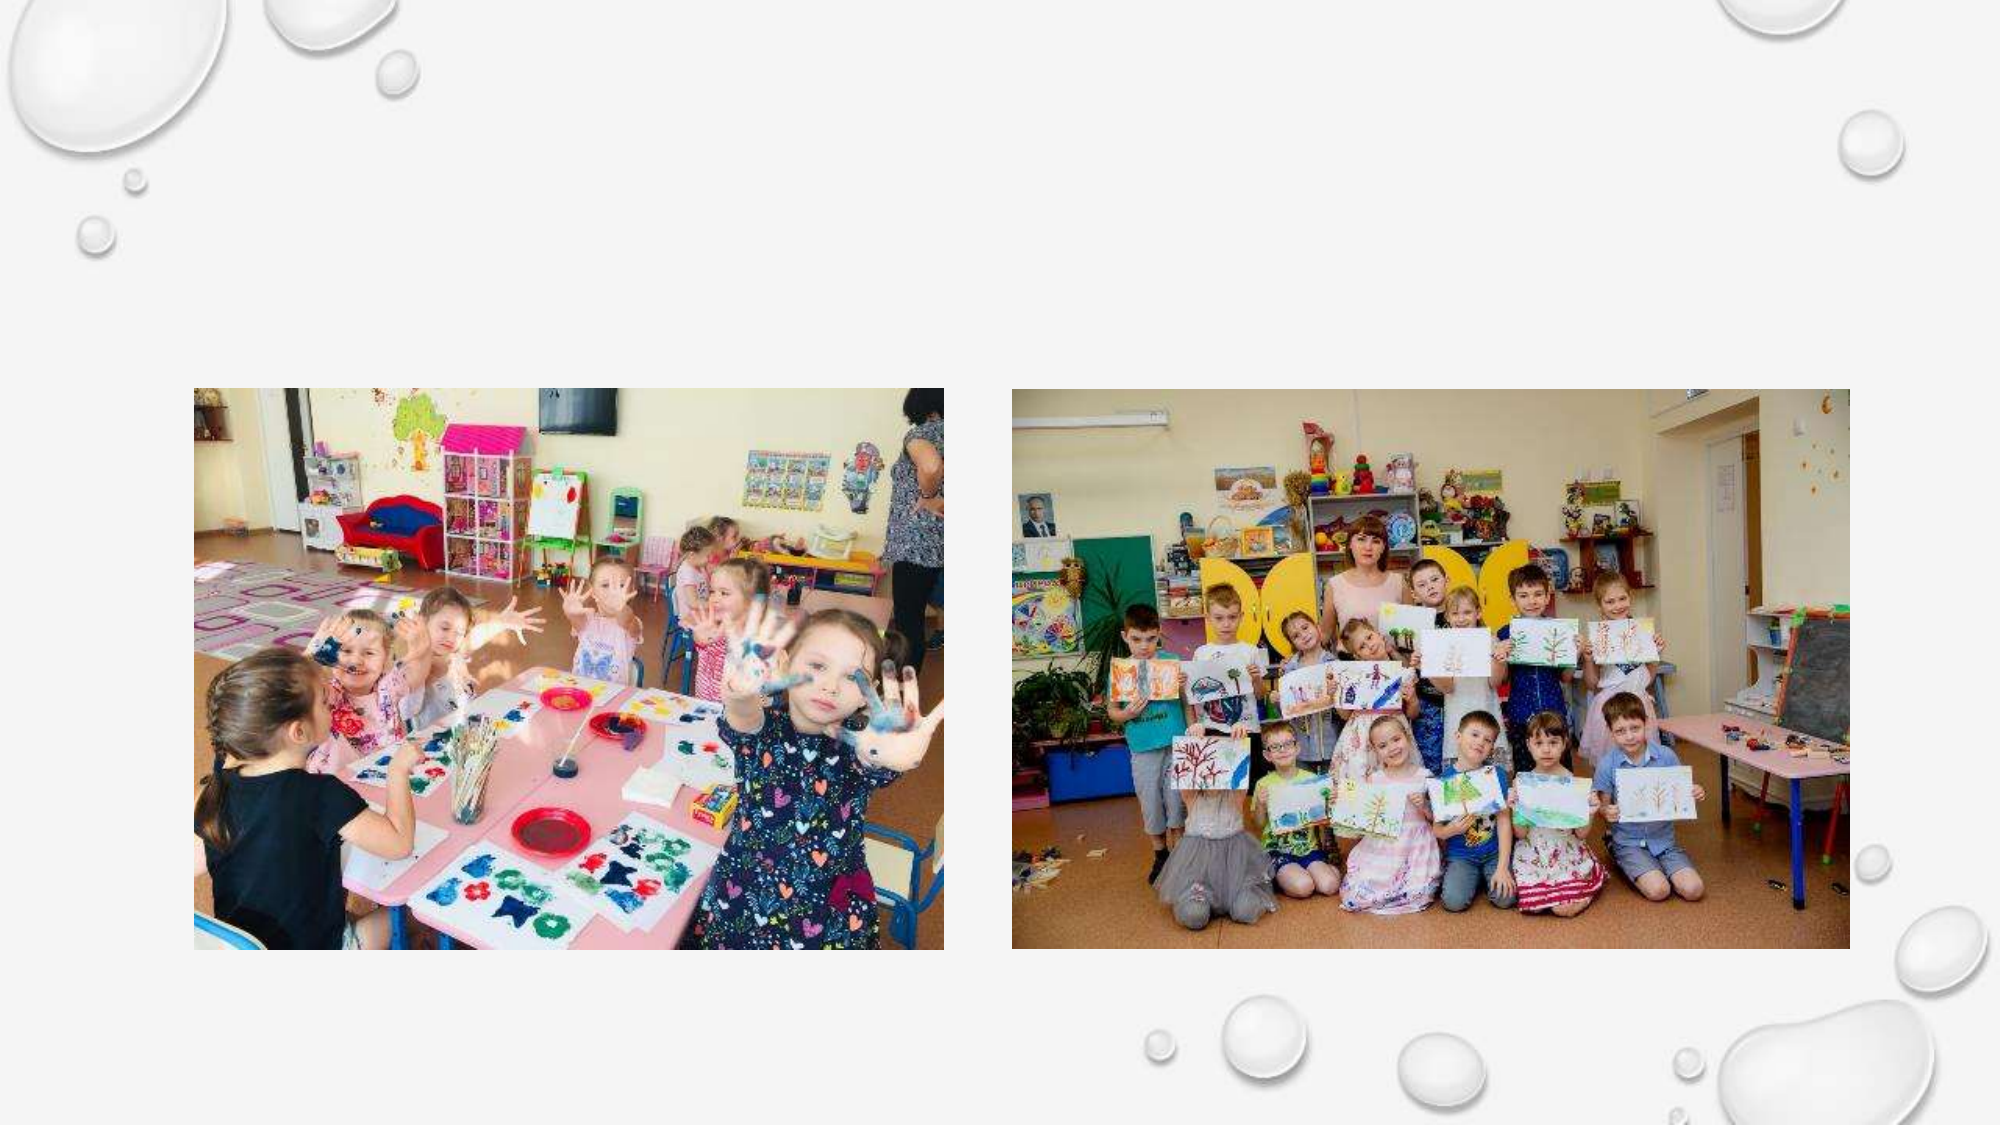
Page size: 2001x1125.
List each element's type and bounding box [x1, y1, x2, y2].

list [193, 387, 944, 951]
list [1012, 389, 1851, 949]
picture [0, 0, 2000, 1125]
